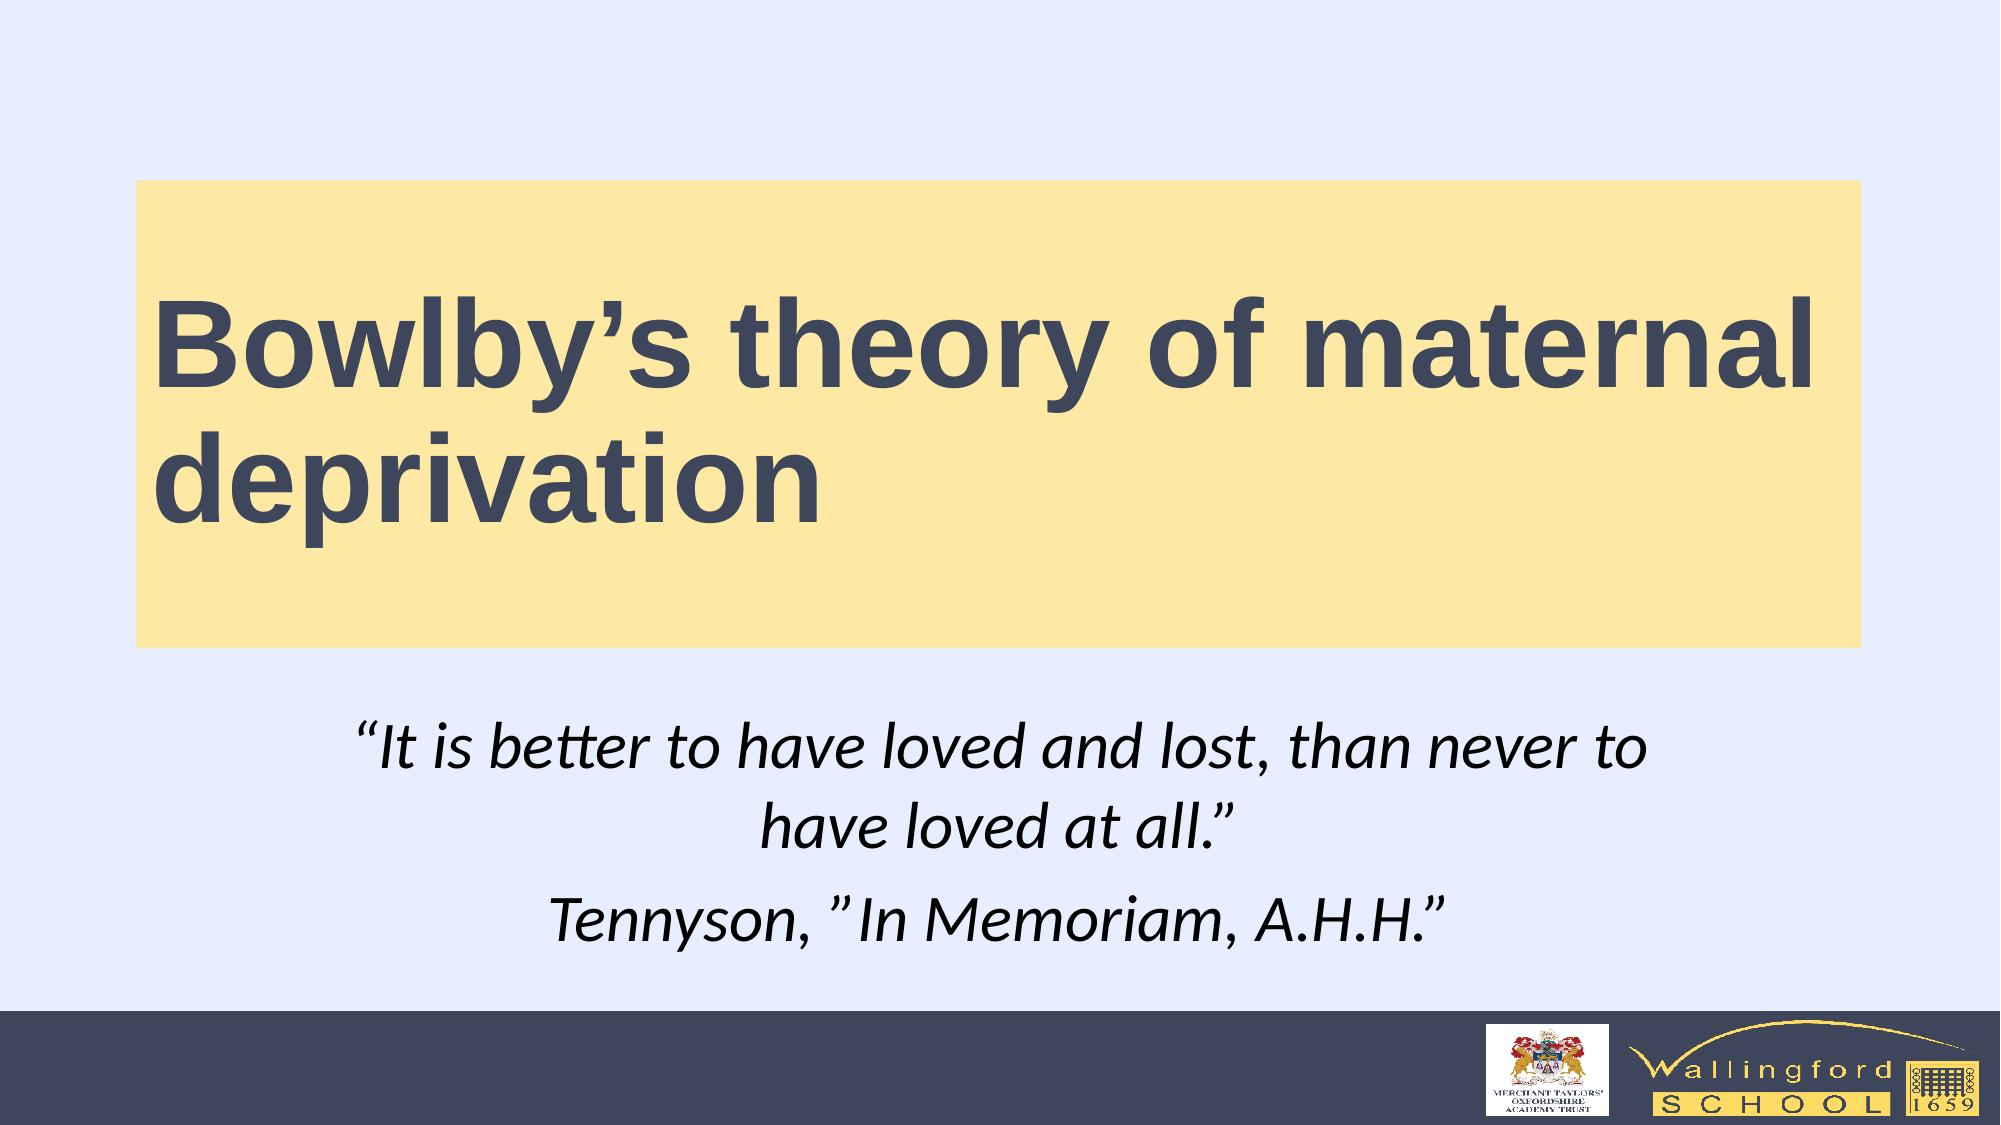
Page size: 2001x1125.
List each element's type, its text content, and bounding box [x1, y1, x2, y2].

text_box “It is better to have loved and lost, than never to have loved at all.” Tennyson, ”In Memoriam, A.H.H.” [291, 694, 1709, 963]
picture [1486, 1024, 1609, 1116]
title Bowlby’s theory of maternal deprivation [136, 180, 1862, 649]
picture [1627, 1020, 1979, 1116]
